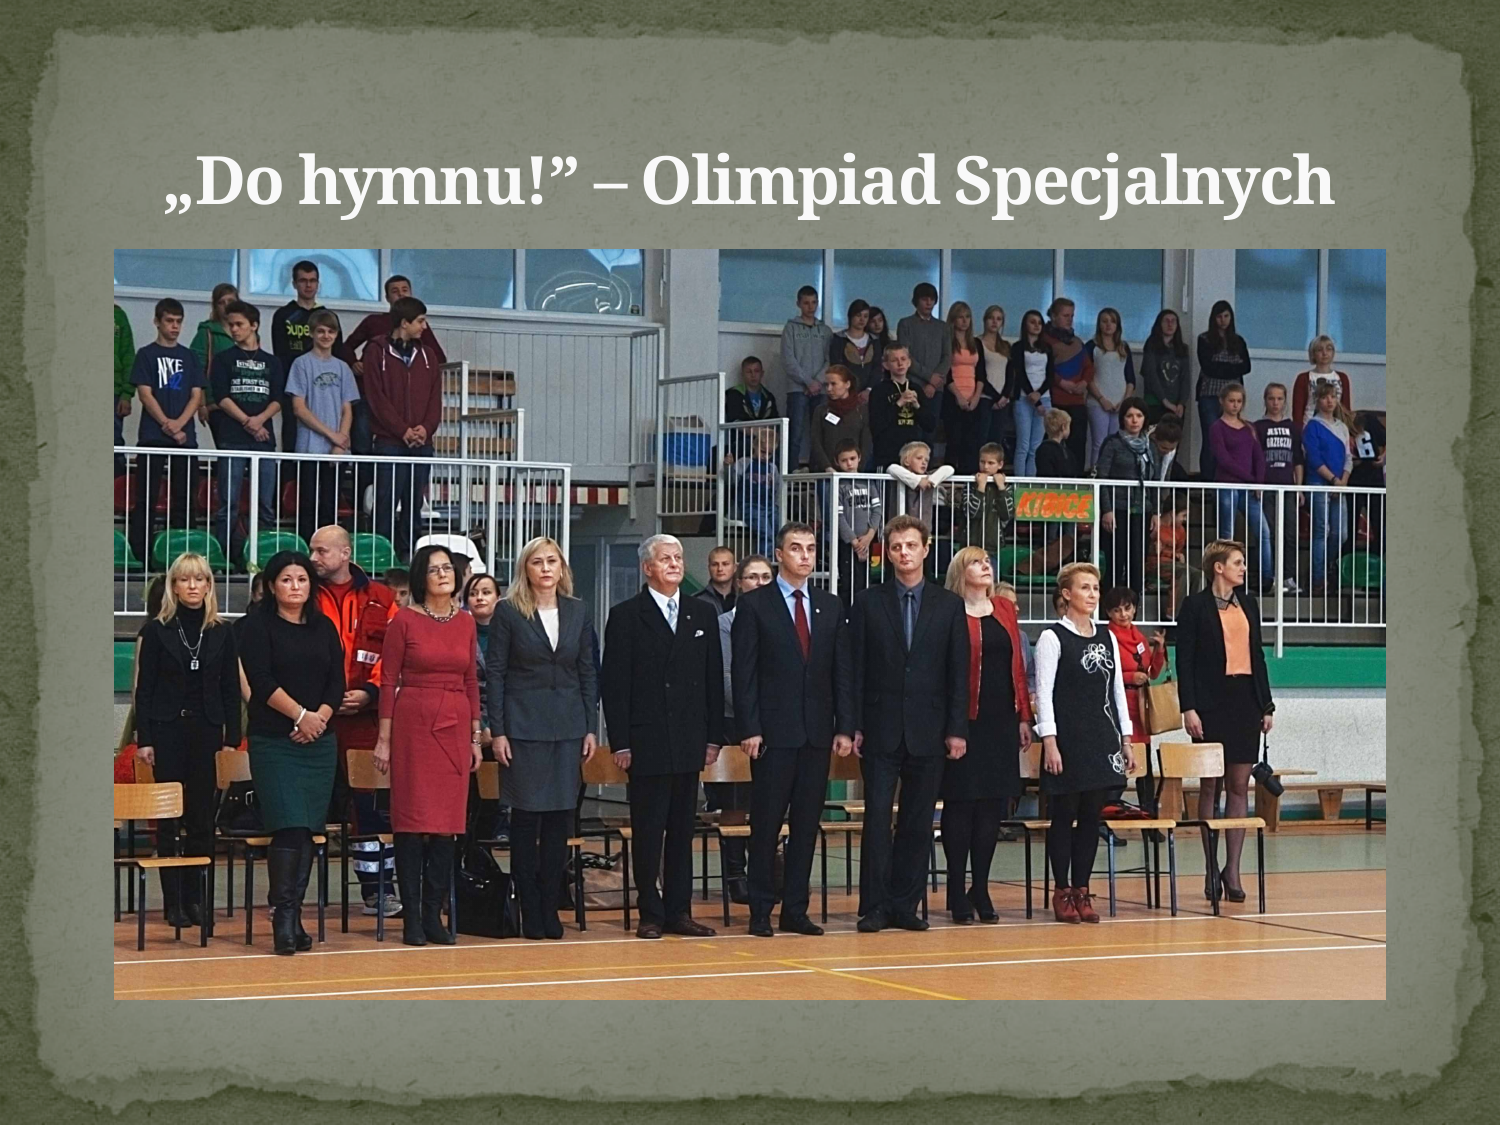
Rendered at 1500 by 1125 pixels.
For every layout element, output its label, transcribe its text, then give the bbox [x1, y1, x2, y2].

title „Do hymnu!” – Olimpiad Specjalnych [74, 24, 1425, 225]
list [117, 252, 1384, 998]
